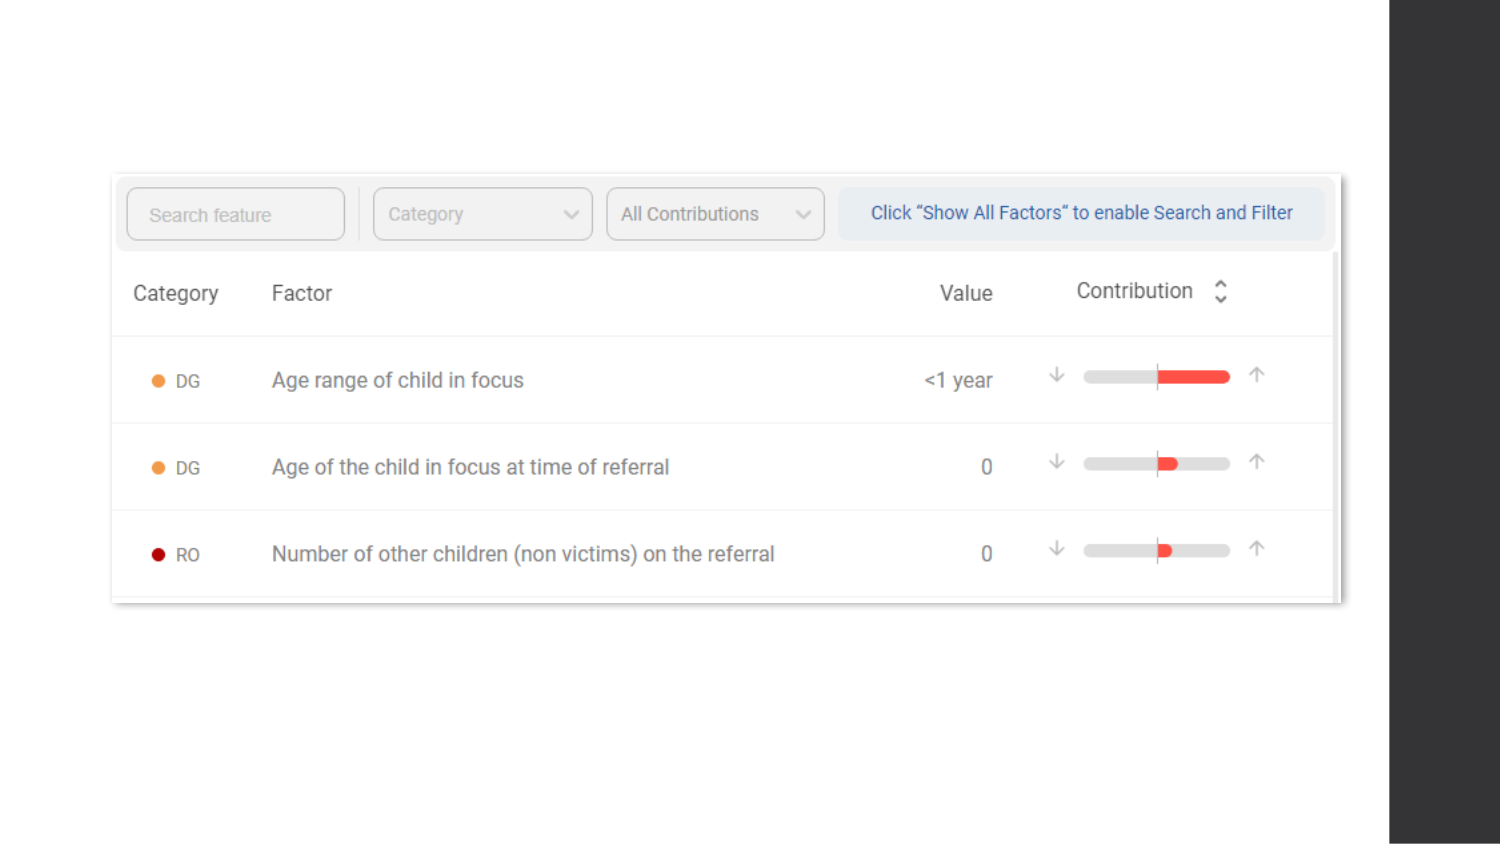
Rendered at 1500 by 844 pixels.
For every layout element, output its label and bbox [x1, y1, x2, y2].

picture [112, 174, 1341, 603]
